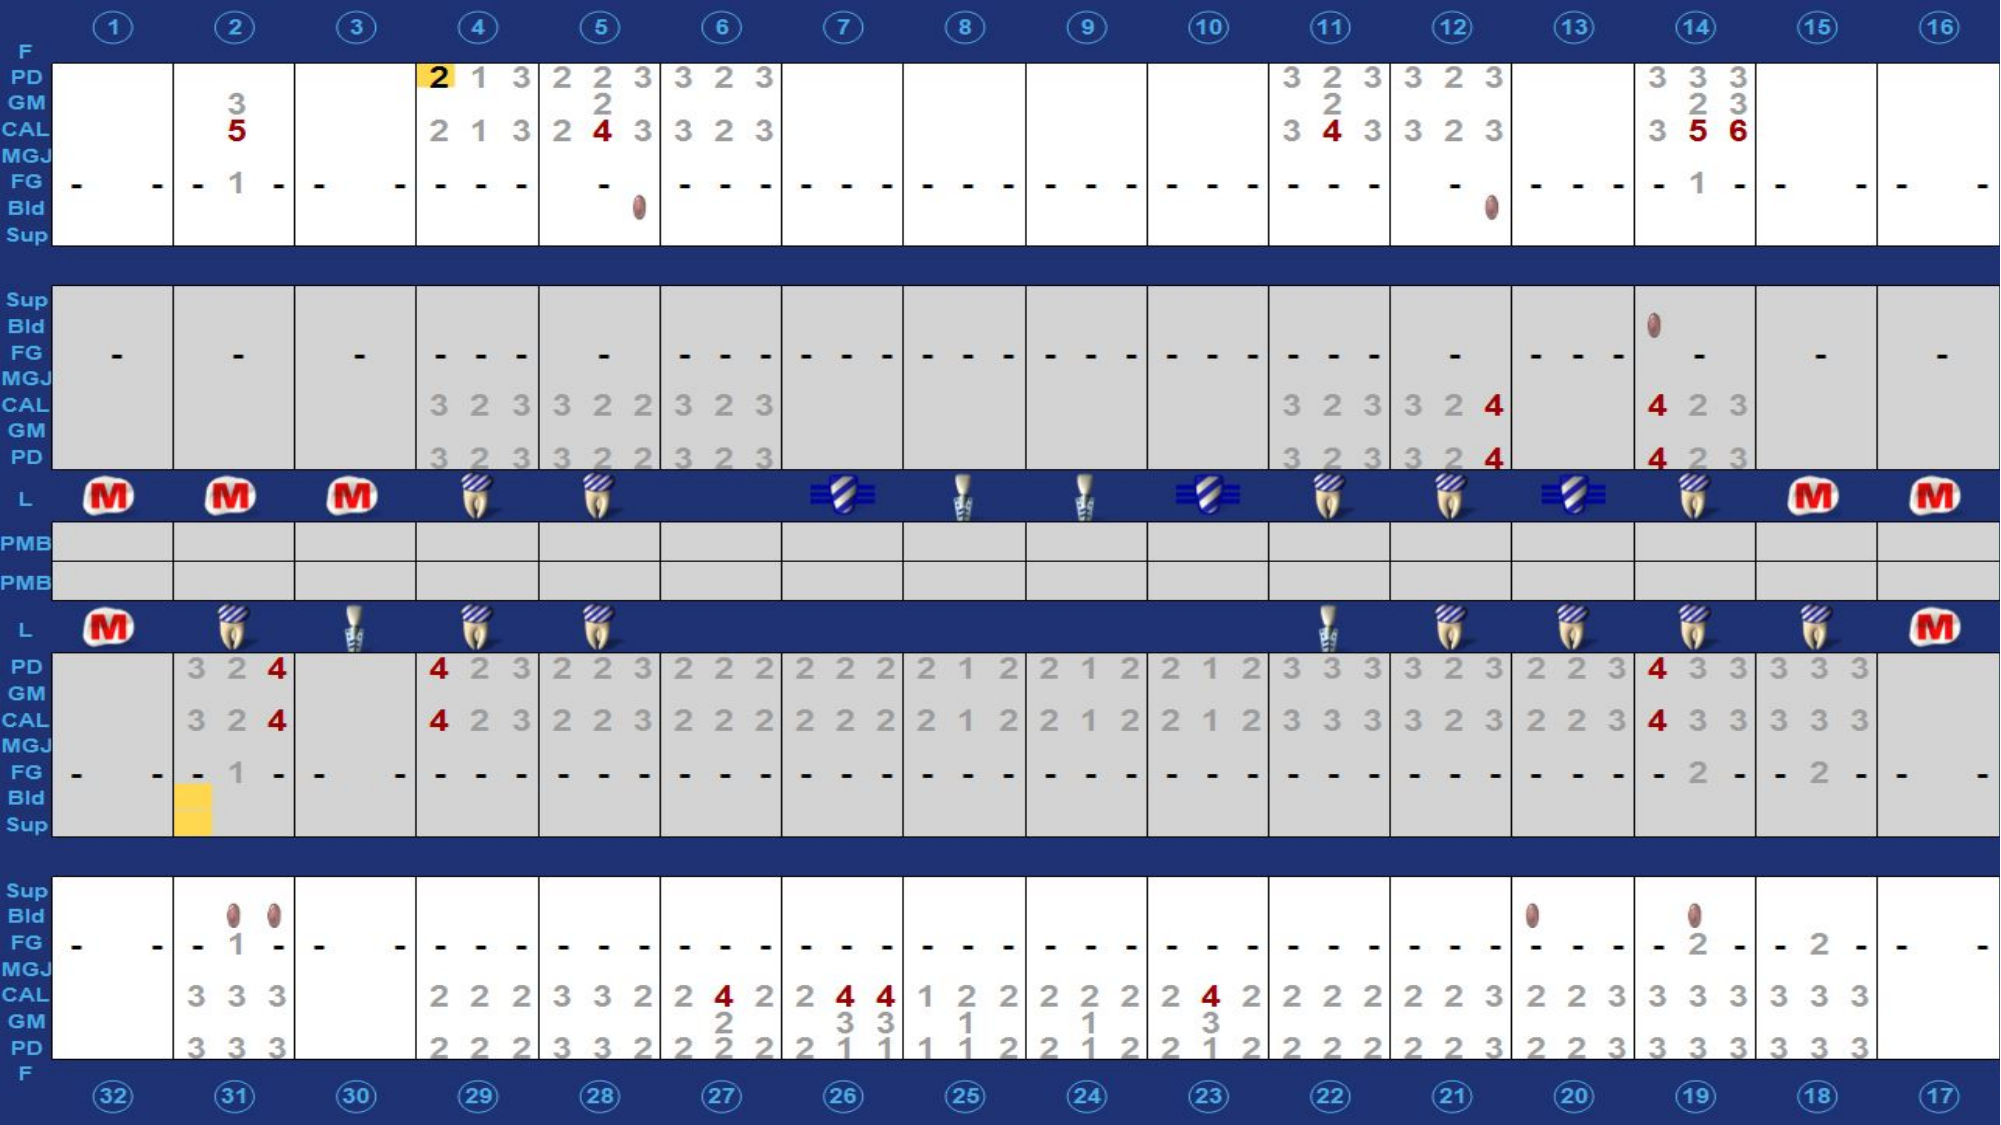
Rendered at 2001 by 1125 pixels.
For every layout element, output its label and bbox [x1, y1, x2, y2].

list [0, 0, 2000, 1125]
